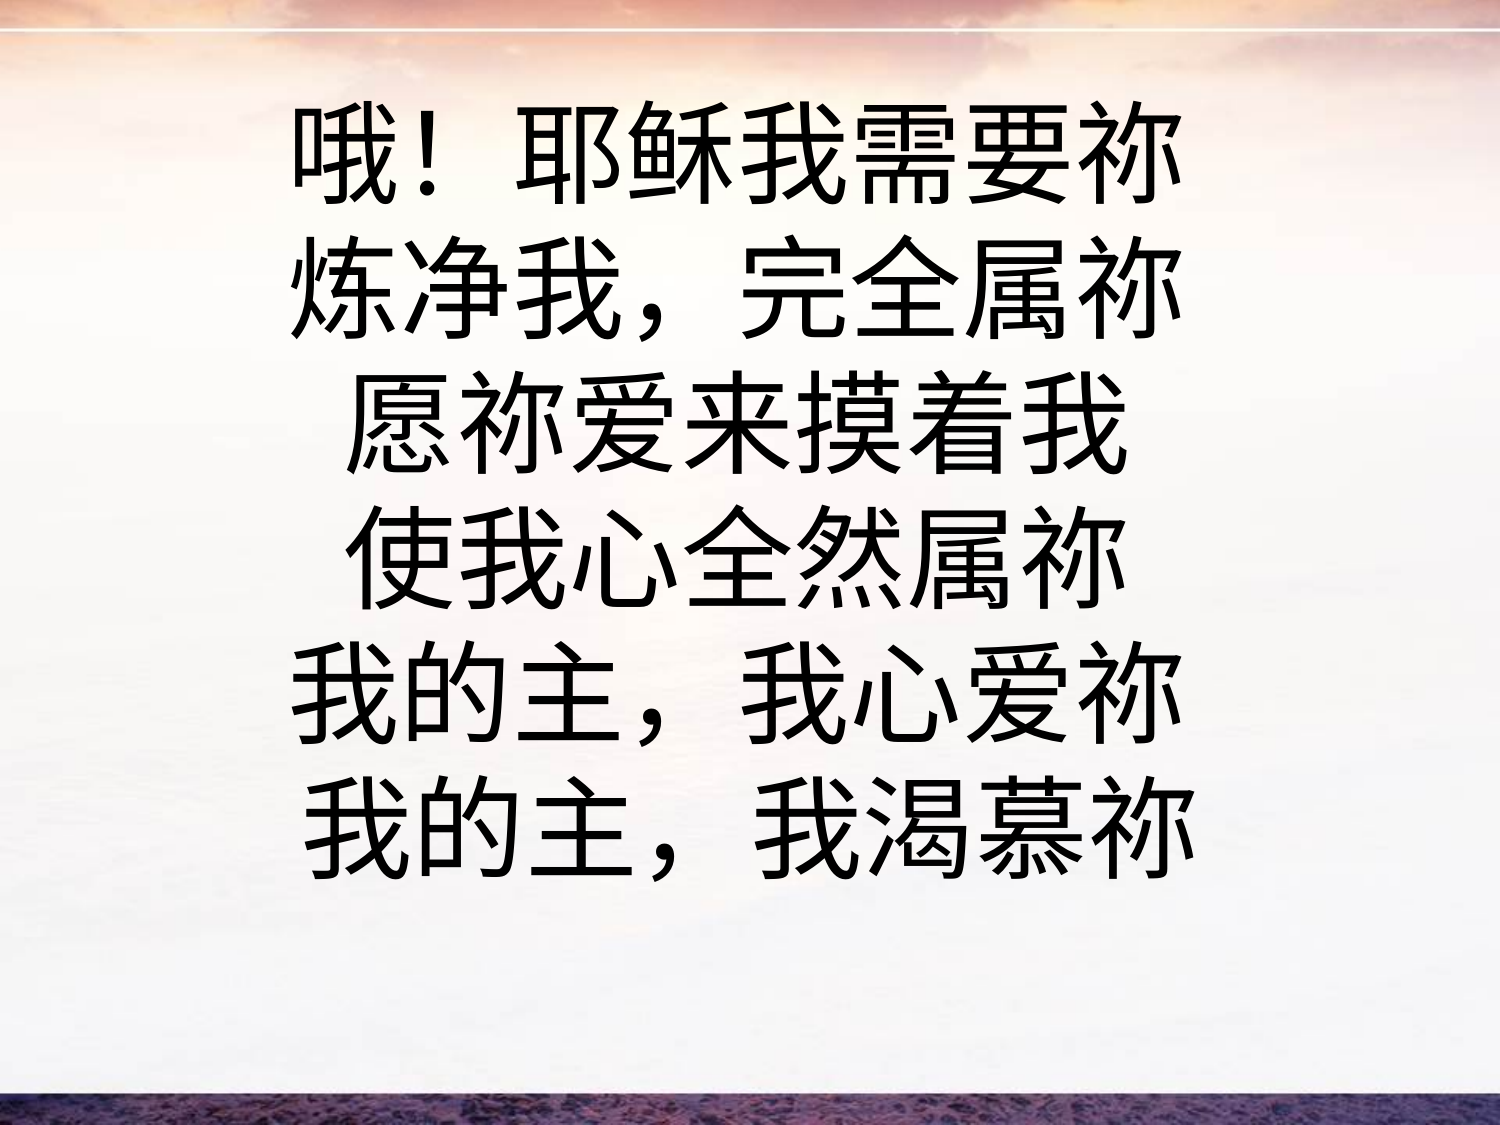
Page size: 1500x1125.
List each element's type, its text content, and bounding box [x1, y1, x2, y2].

picture [0, 0, 1500, 1125]
list 哦！耶稣我需要祢 炼净我，完全属祢 愿祢爱来摸着我 使我心全然属祢 我的主，我心爱祢 我的主，我渴慕祢 [74, 75, 1426, 1006]
